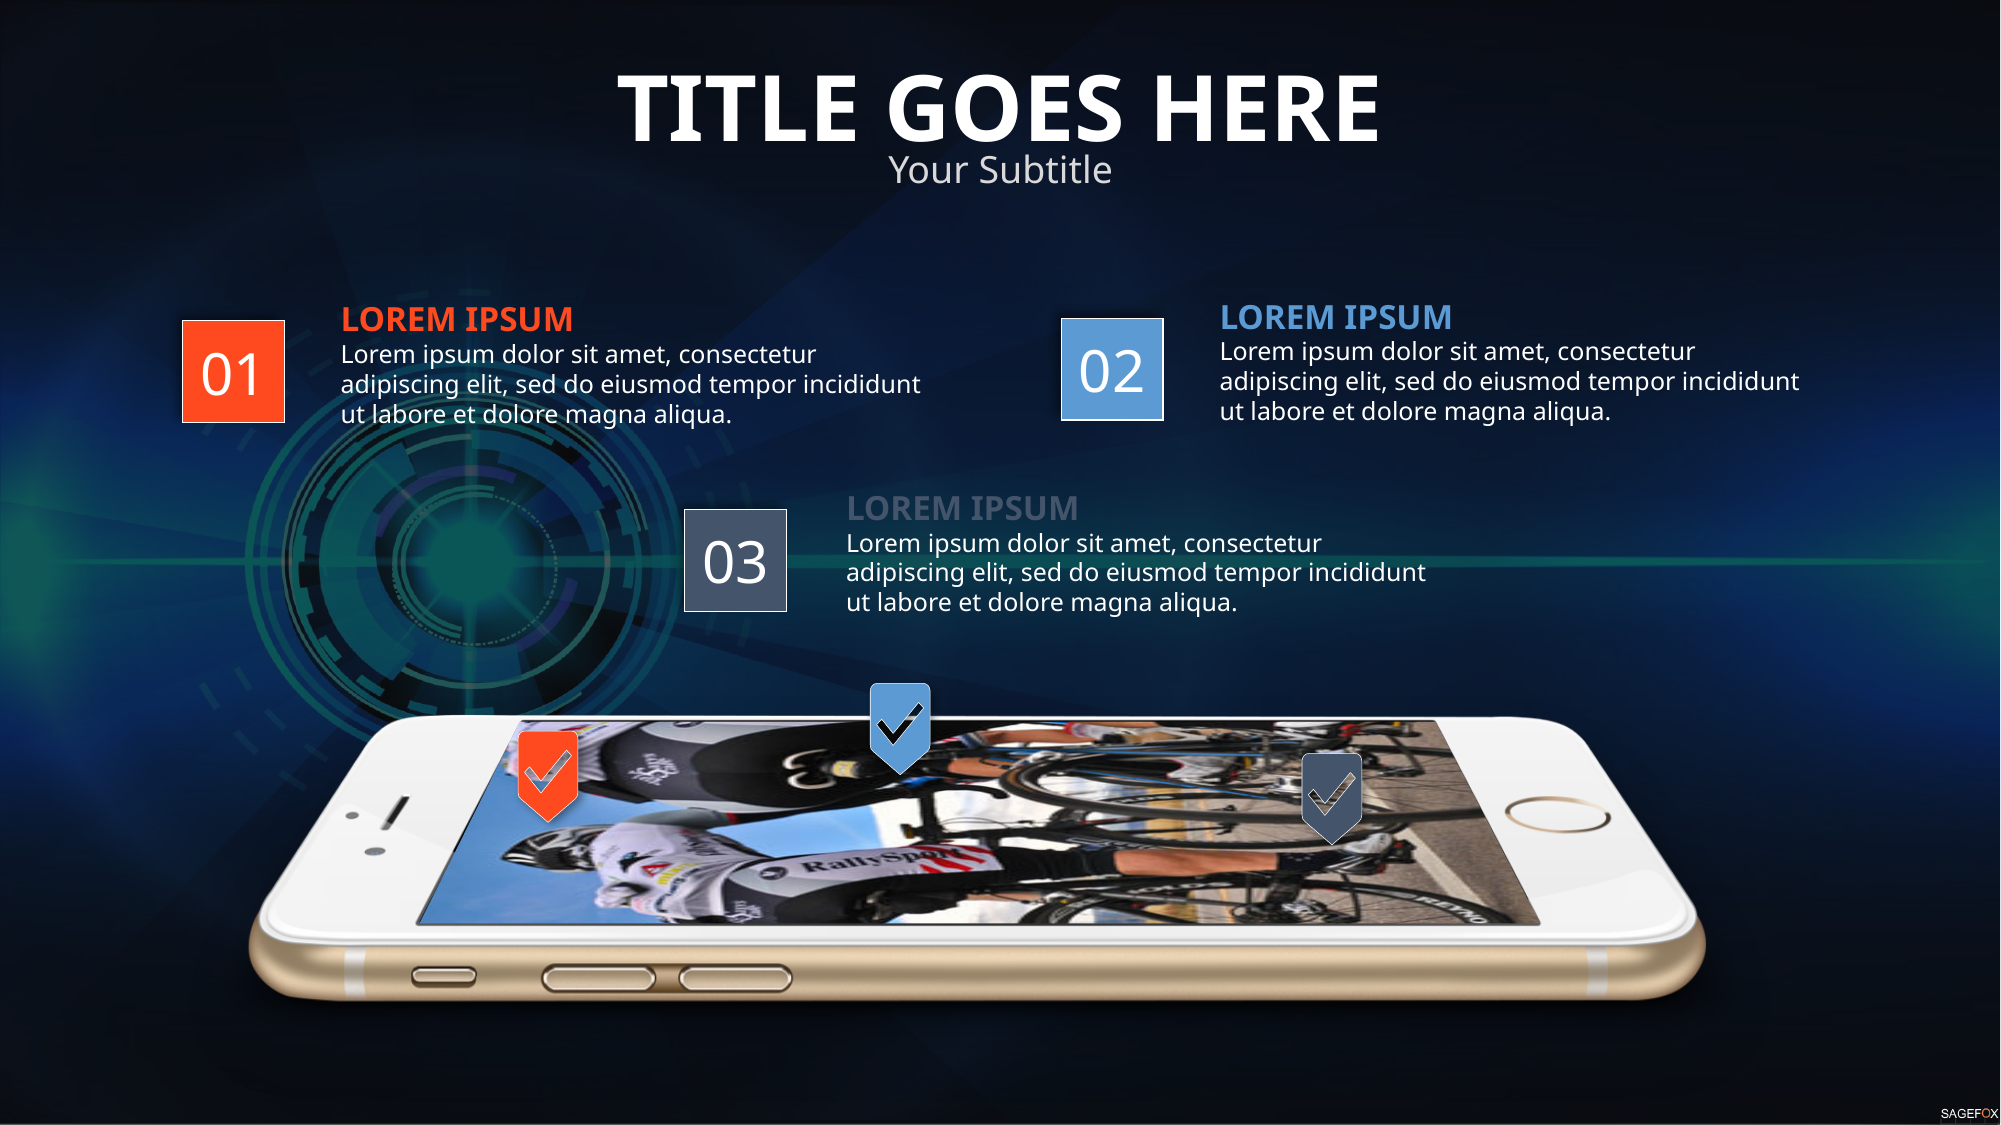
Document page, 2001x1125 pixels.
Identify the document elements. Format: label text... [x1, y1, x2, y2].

text_box LOREM IPSUM Lorem ipsum dolor sit amet, consectetur adipiscing elit, sed do eiusmod tempor incididunt ut labore et dolore magna aliqua. [1209, 290, 1815, 431]
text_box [548, 42, 1452, 199]
text_box LOREM IPSUM Lorem ipsum dolor sit amet, consectetur adipiscing elit, sed do eiusmod tempor incididunt ut labore et dolore magna aliqua. [836, 482, 1442, 560]
text_box 03 [683, 508, 787, 560]
text_box 02 [1060, 317, 1164, 421]
picture [0, 0, 2001, 1125]
text_box LOREM IPSUM Lorem ipsum dolor sit amet, consectetur adipiscing elit, sed do eiusmod tempor incididunt ut labore et dolore magna aliqua. [330, 293, 937, 434]
text_box 01 [181, 320, 285, 424]
